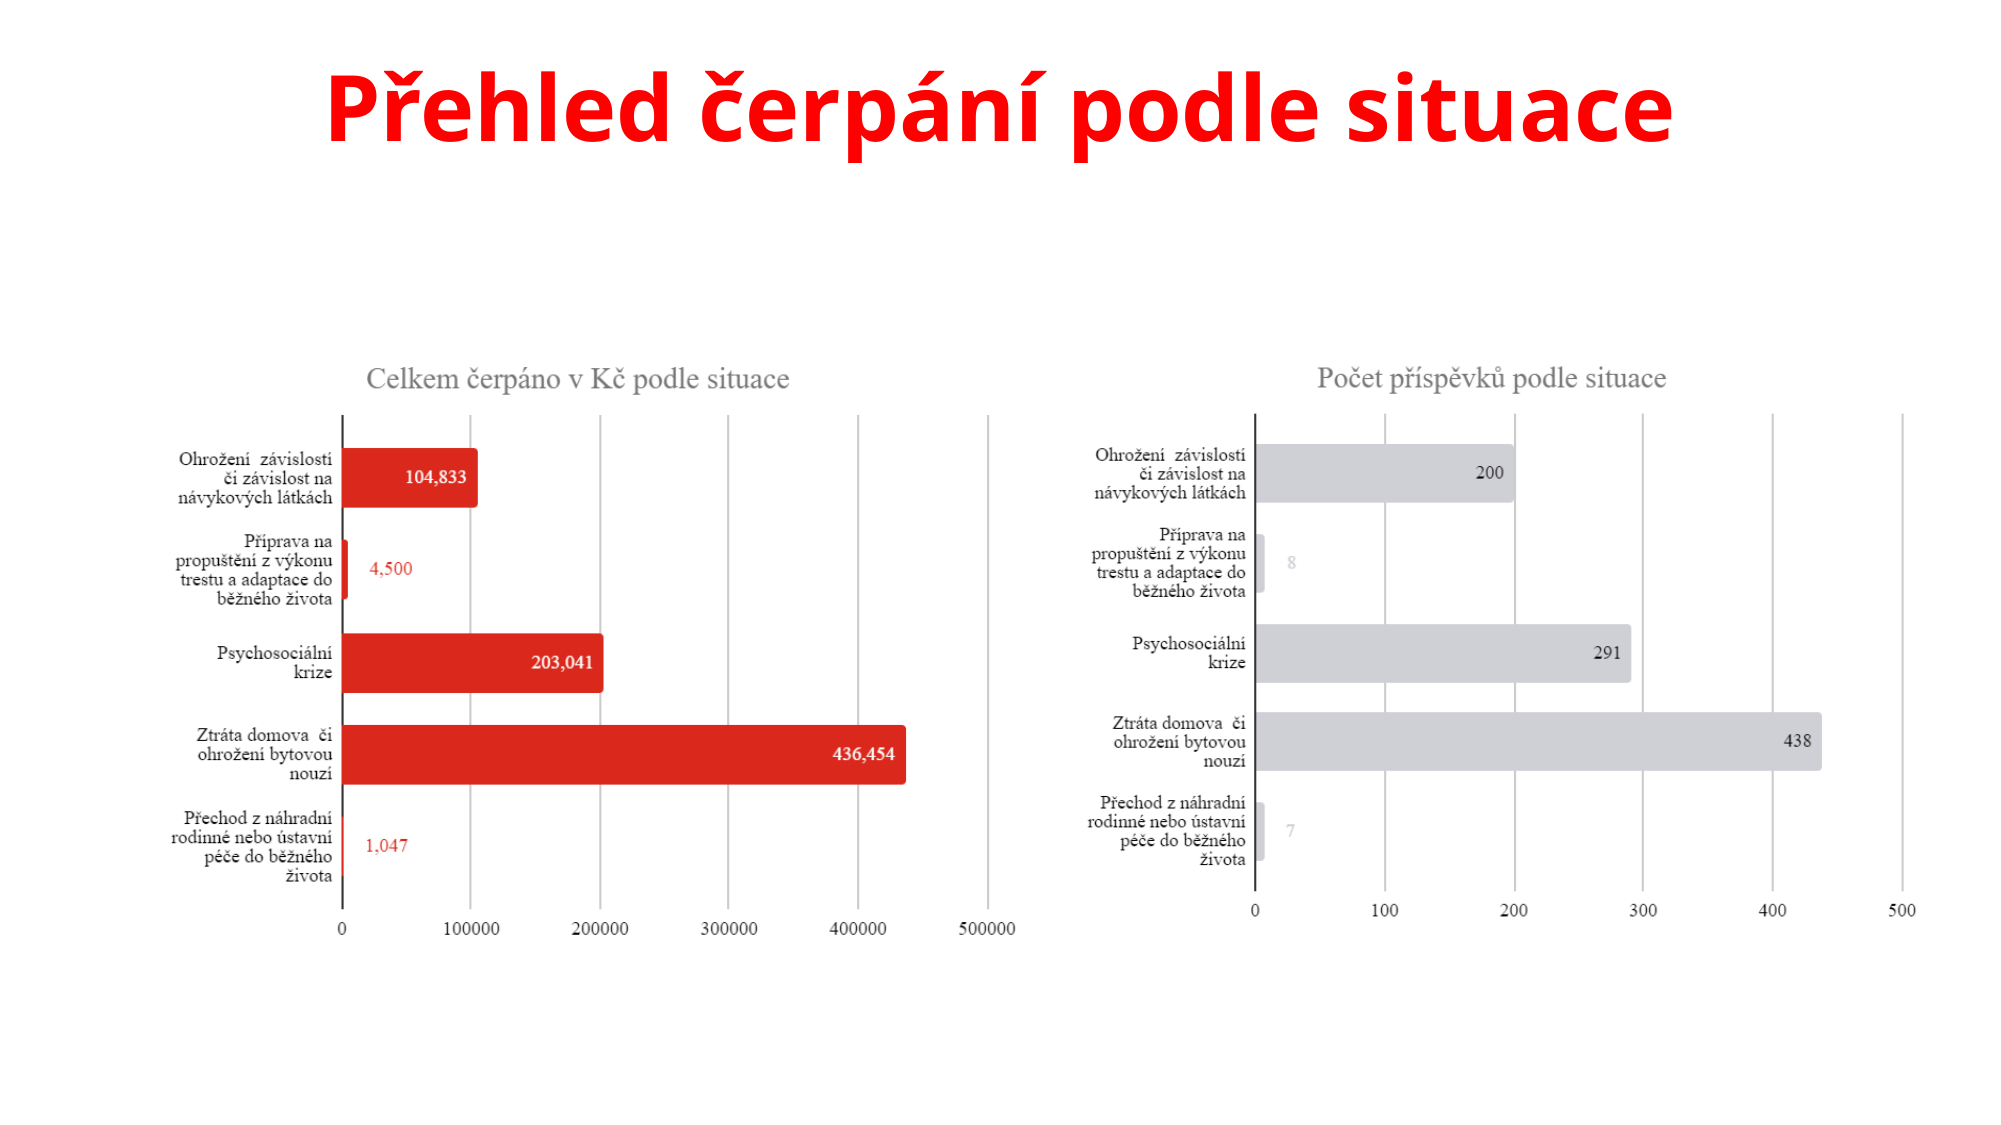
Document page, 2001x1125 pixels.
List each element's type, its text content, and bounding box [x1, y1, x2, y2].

title Přehled čerpání podle situace [137, 3, 1863, 221]
picture [137, 333, 1019, 970]
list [1051, 333, 1933, 951]
